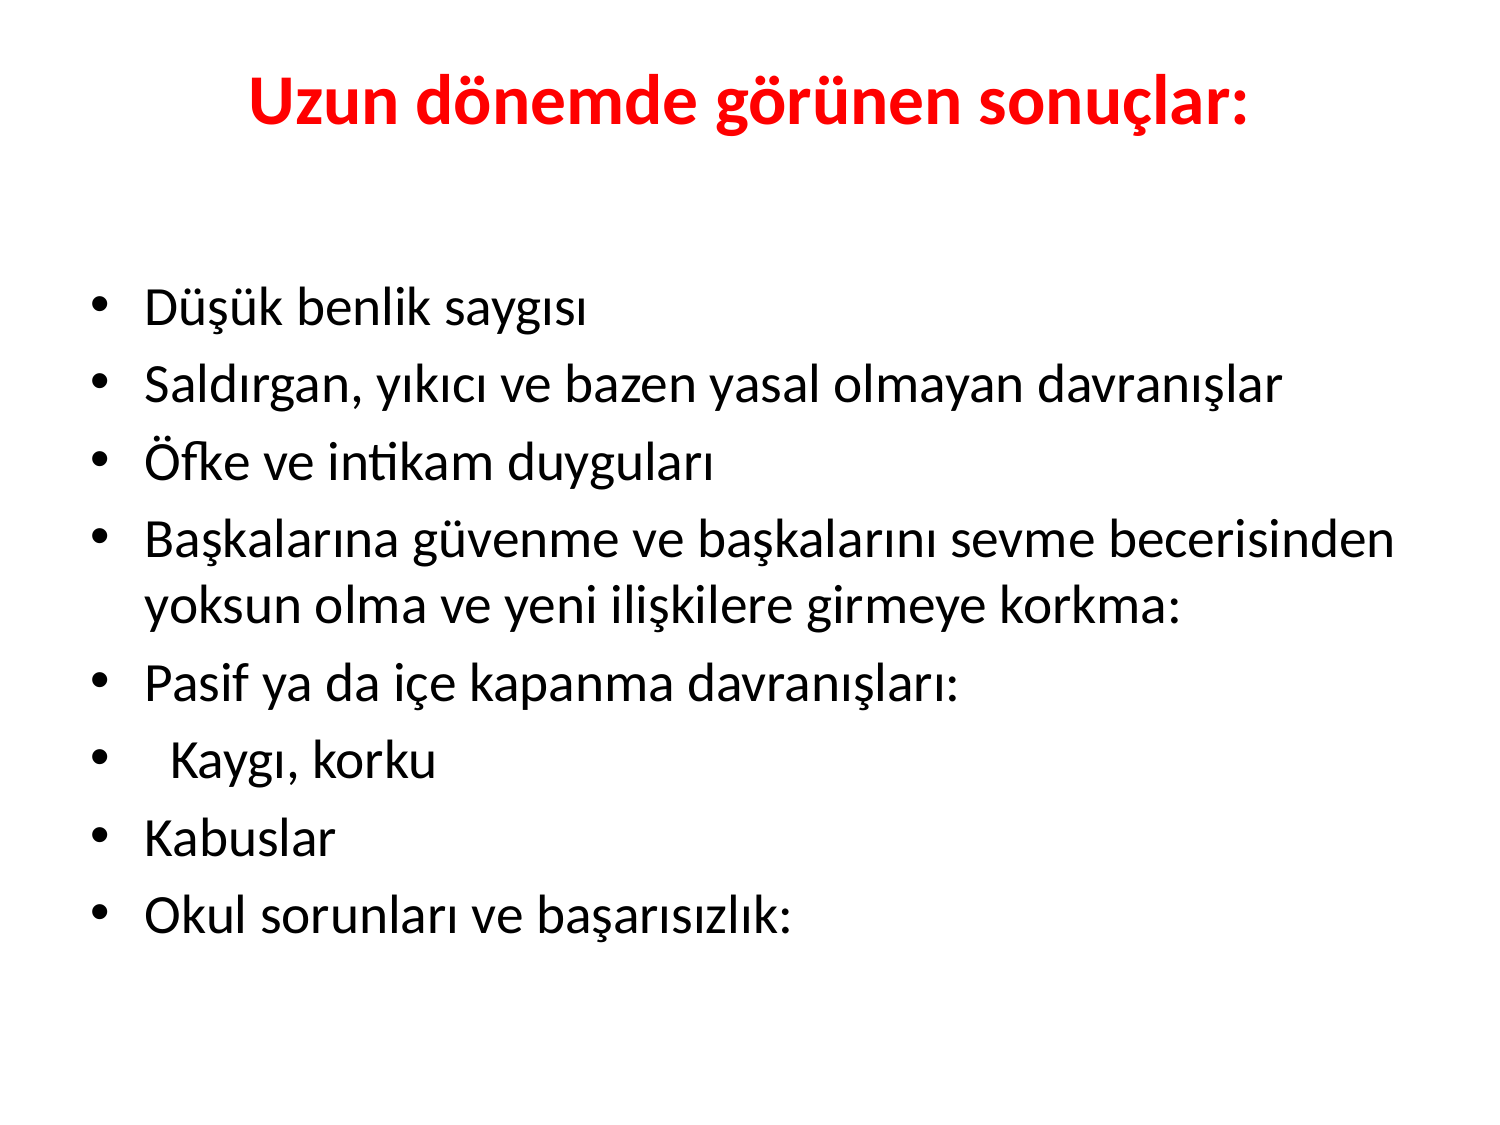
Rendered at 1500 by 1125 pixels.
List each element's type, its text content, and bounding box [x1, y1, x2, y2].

list Düşük benlik saygısı Saldırgan, yıkıcı ve bazen yasal olmayan davranışlar Öfke ve intikam duyguları Başkalarına güvenme ve başkalarını sevme becerisinden yoksun olma ve yeni ilişkilere girmeye korkma: Pasif ya da içe kapanma davranışları: Kaygı, korku Kabuslar Okul sorunları ve başarısızlık: [75, 262, 1425, 1005]
title Uzun dönemde görünen sonuçlar: [75, 45, 1425, 233]
